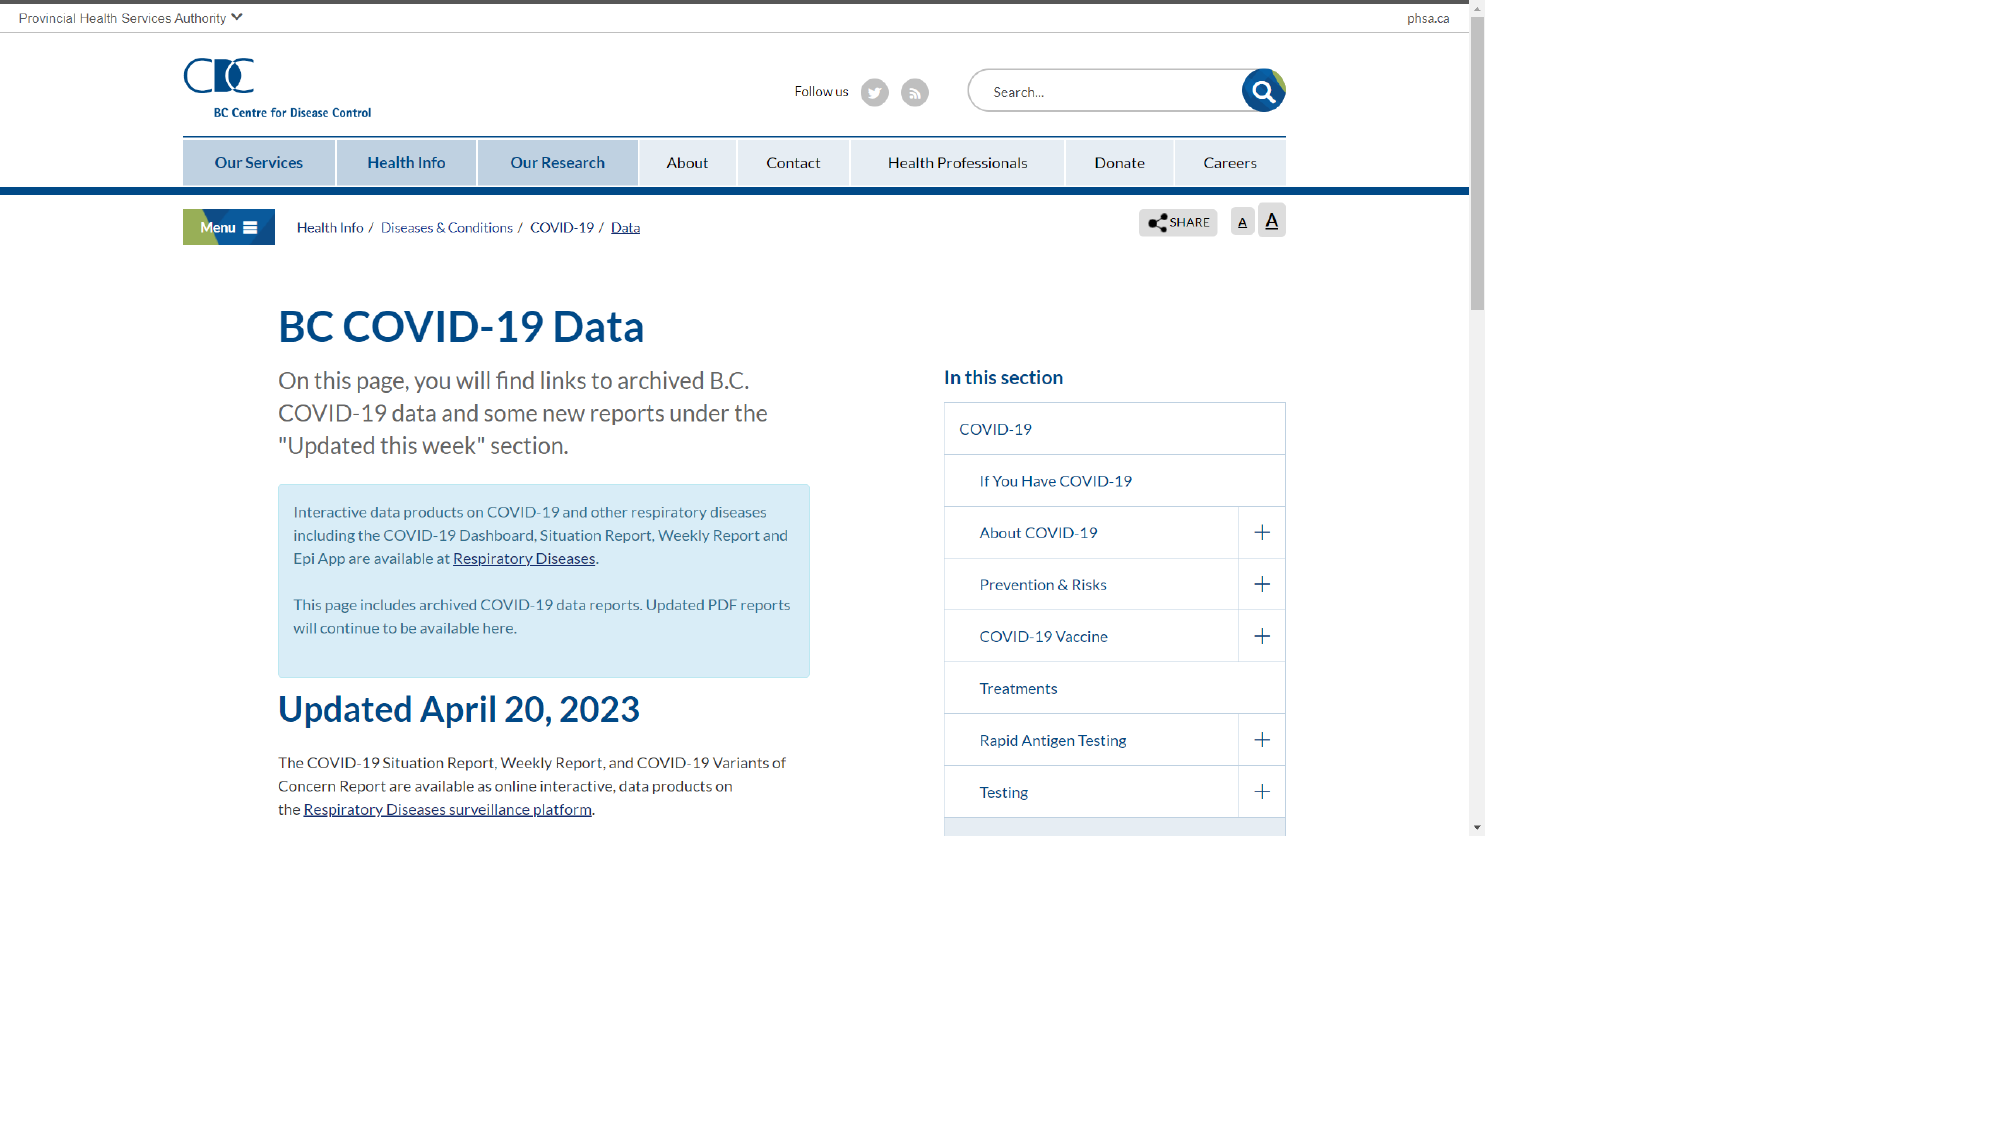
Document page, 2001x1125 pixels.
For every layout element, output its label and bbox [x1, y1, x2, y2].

picture [0, 0, 1485, 836]
